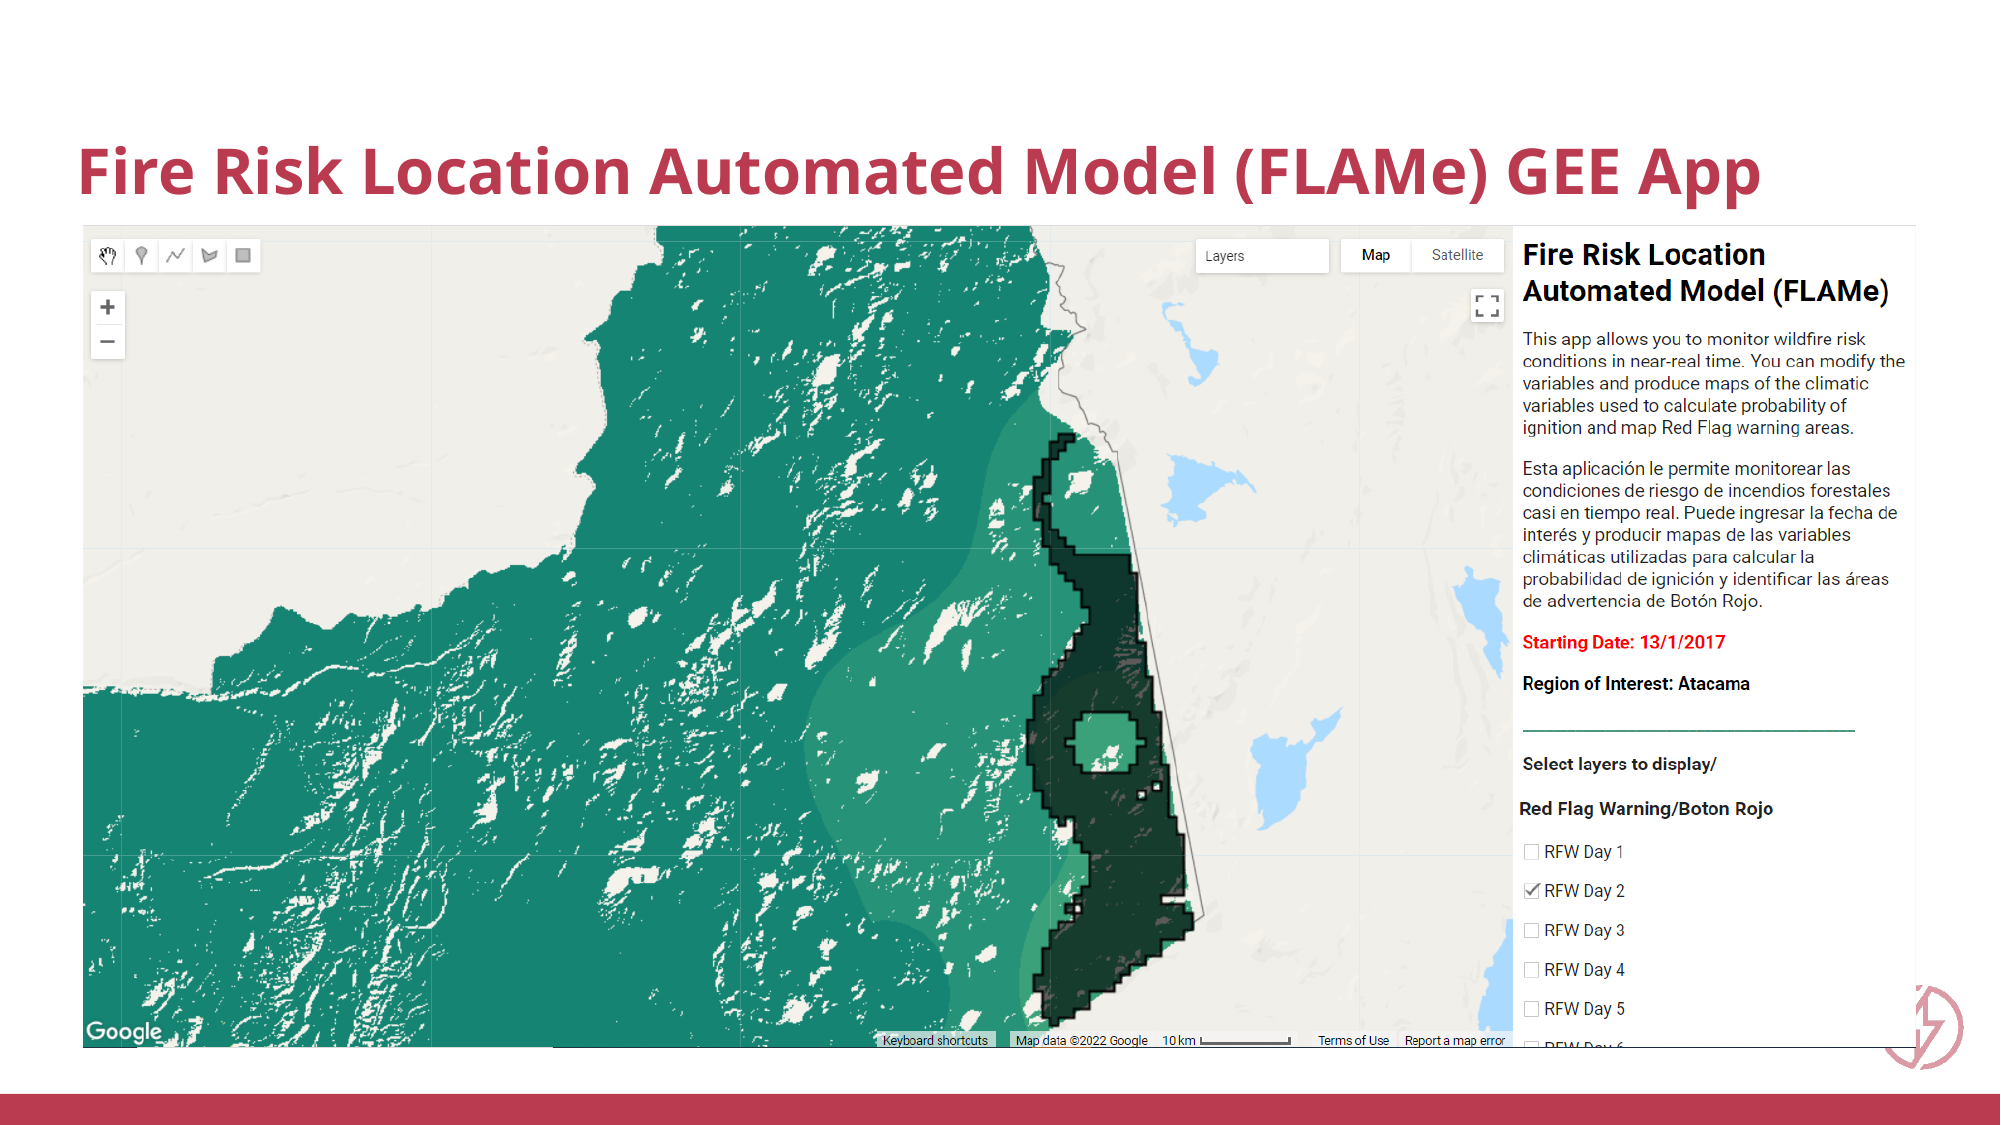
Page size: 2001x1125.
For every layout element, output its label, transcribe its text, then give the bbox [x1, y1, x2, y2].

picture [83, 225, 1916, 1048]
text_box Fire Risk Location Automated Model (FLAMe) GEE App [61, 62, 1787, 216]
